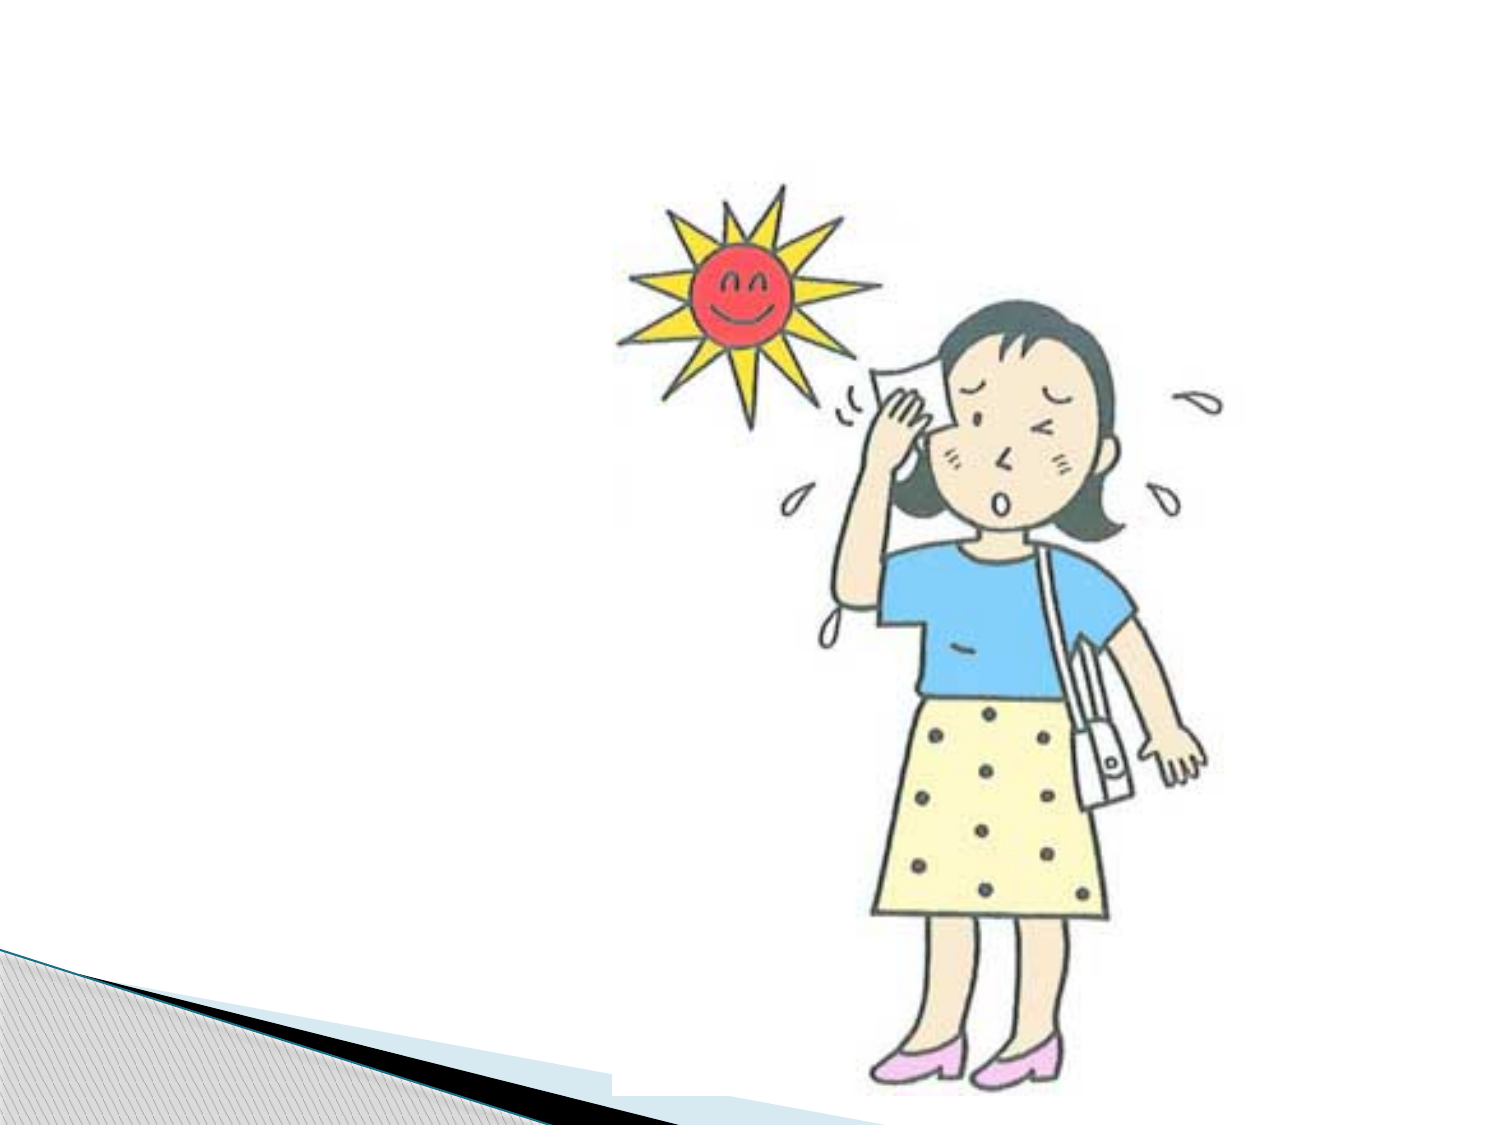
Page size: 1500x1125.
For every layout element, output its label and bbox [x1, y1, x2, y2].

picture [612, 162, 1251, 1096]
